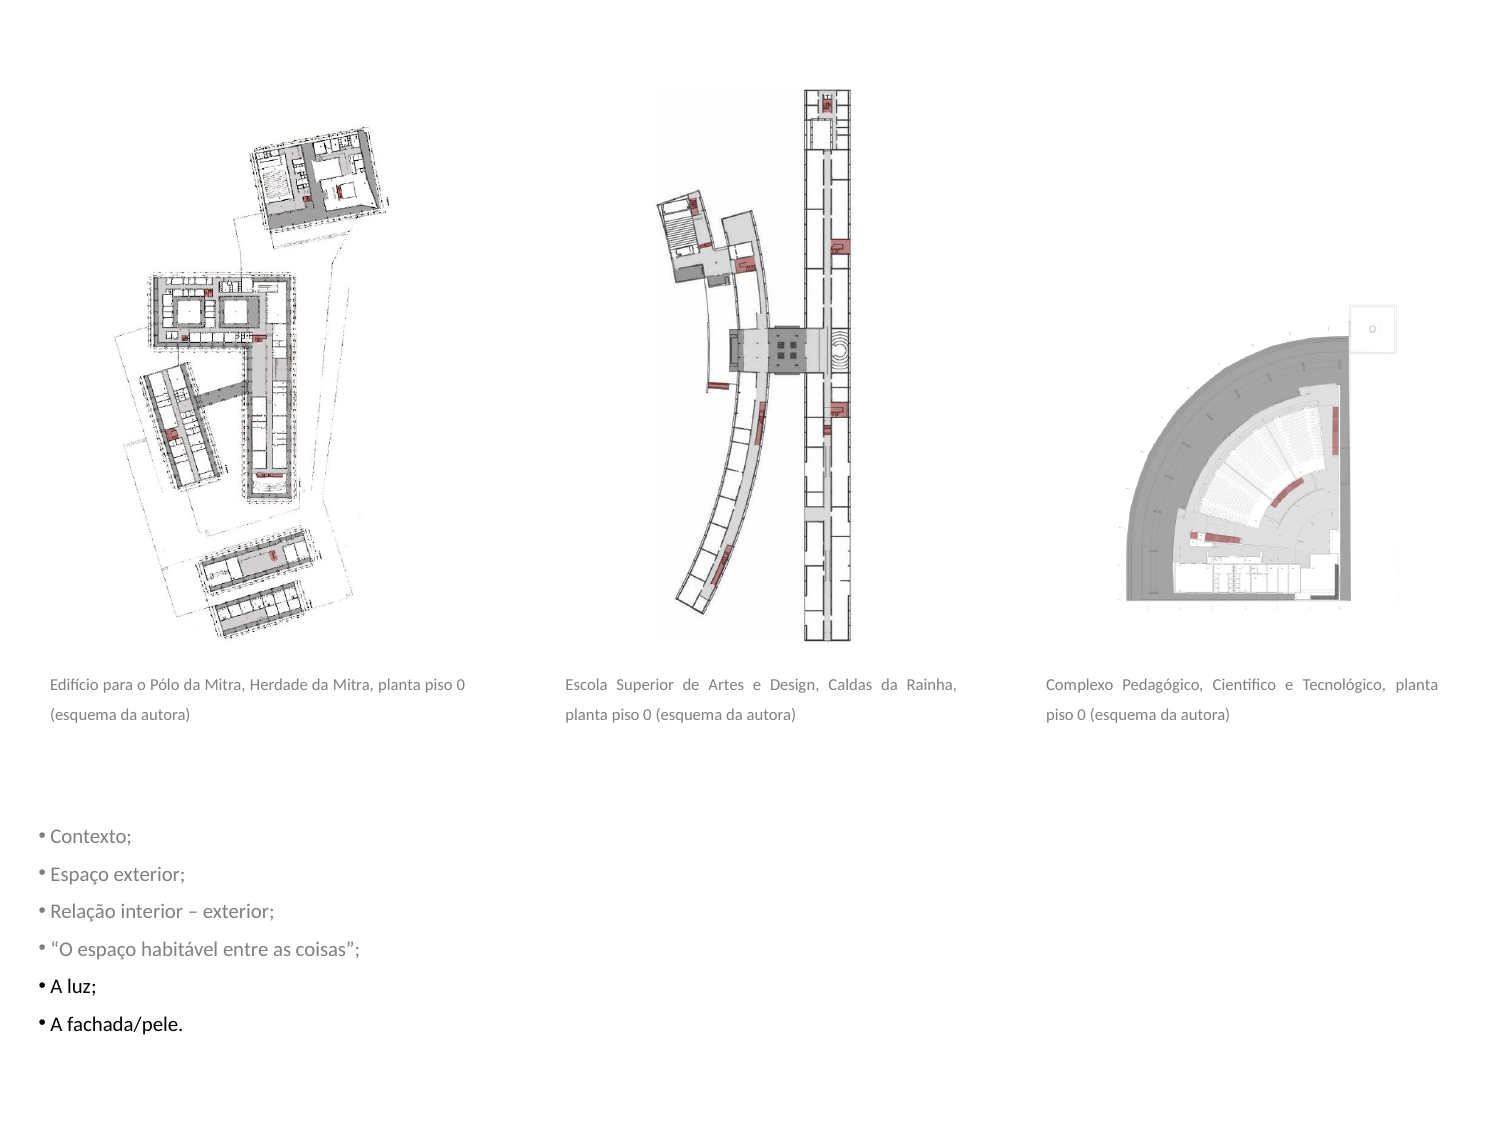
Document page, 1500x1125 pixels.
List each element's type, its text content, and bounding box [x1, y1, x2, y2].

text_box Contexto; Espaço exterior; Relação interior – exterior; “O espaço habitável entre as coisas”; A luz; A fachada/pele. [23, 712, 961, 1125]
text_box Edifício para o Pólo da Mitra, Herdade da Mitra, planta piso 0 (esquema da autora) [35, 656, 481, 712]
text_box Complexo Pedagógico, Cientifico e Tecnológico, planta piso 0 (esquema da autora) [1031, 656, 1454, 731]
text_box Escola Superior de Artes e Design, Caldas da Rainha, planta piso 0 (esquema da autora) [550, 656, 973, 731]
picture [0, 113, 528, 662]
picture [1104, 302, 1416, 611]
picture [655, 89, 854, 643]
